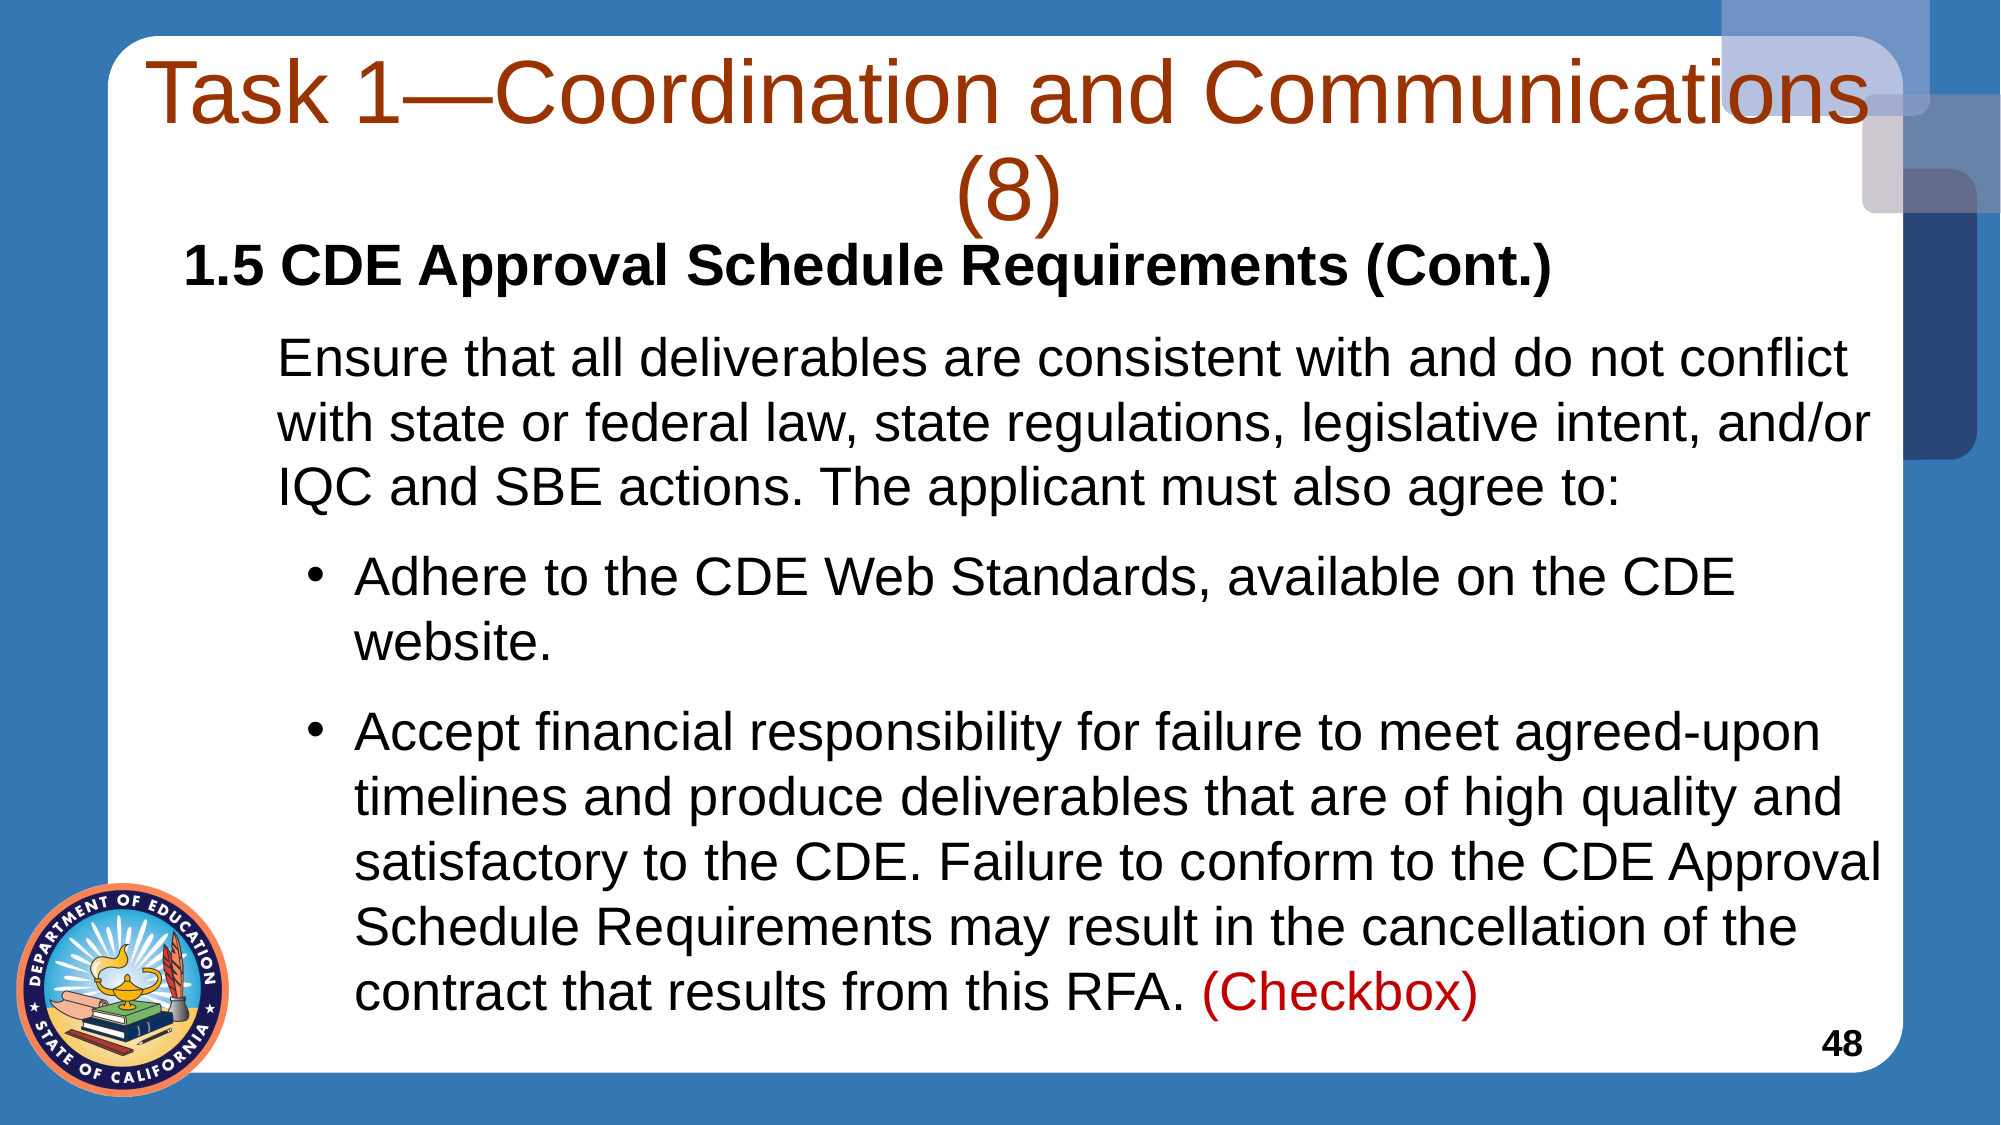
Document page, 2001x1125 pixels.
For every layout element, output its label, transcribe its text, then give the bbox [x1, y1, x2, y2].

list 1.5 CDE Approval Schedule Requirements (Cont.) Ensure that all deliverables are consistent with and do not conflict with state or federal law, state regulations, legislative intent, and/or IQC and SBE actions. The applicant must also agree to: Adhere to the CDE Web Standards, available on the CDE website. Accept financial responsibility for failure to meet agreed-upon timelines and produce deliverables that are of high quality and satisfactory to the CDE. Failure to conform to the CDE Approval Schedule Requirements may result in the cancellation of the contract that results from this RFA. (Checkbox) [160, 219, 1912, 967]
slide_number 48 [1428, 1011, 1879, 1072]
title Task 1—Coordination and Communications (8) [88, 37, 1930, 248]
picture [16, 883, 229, 1097]
